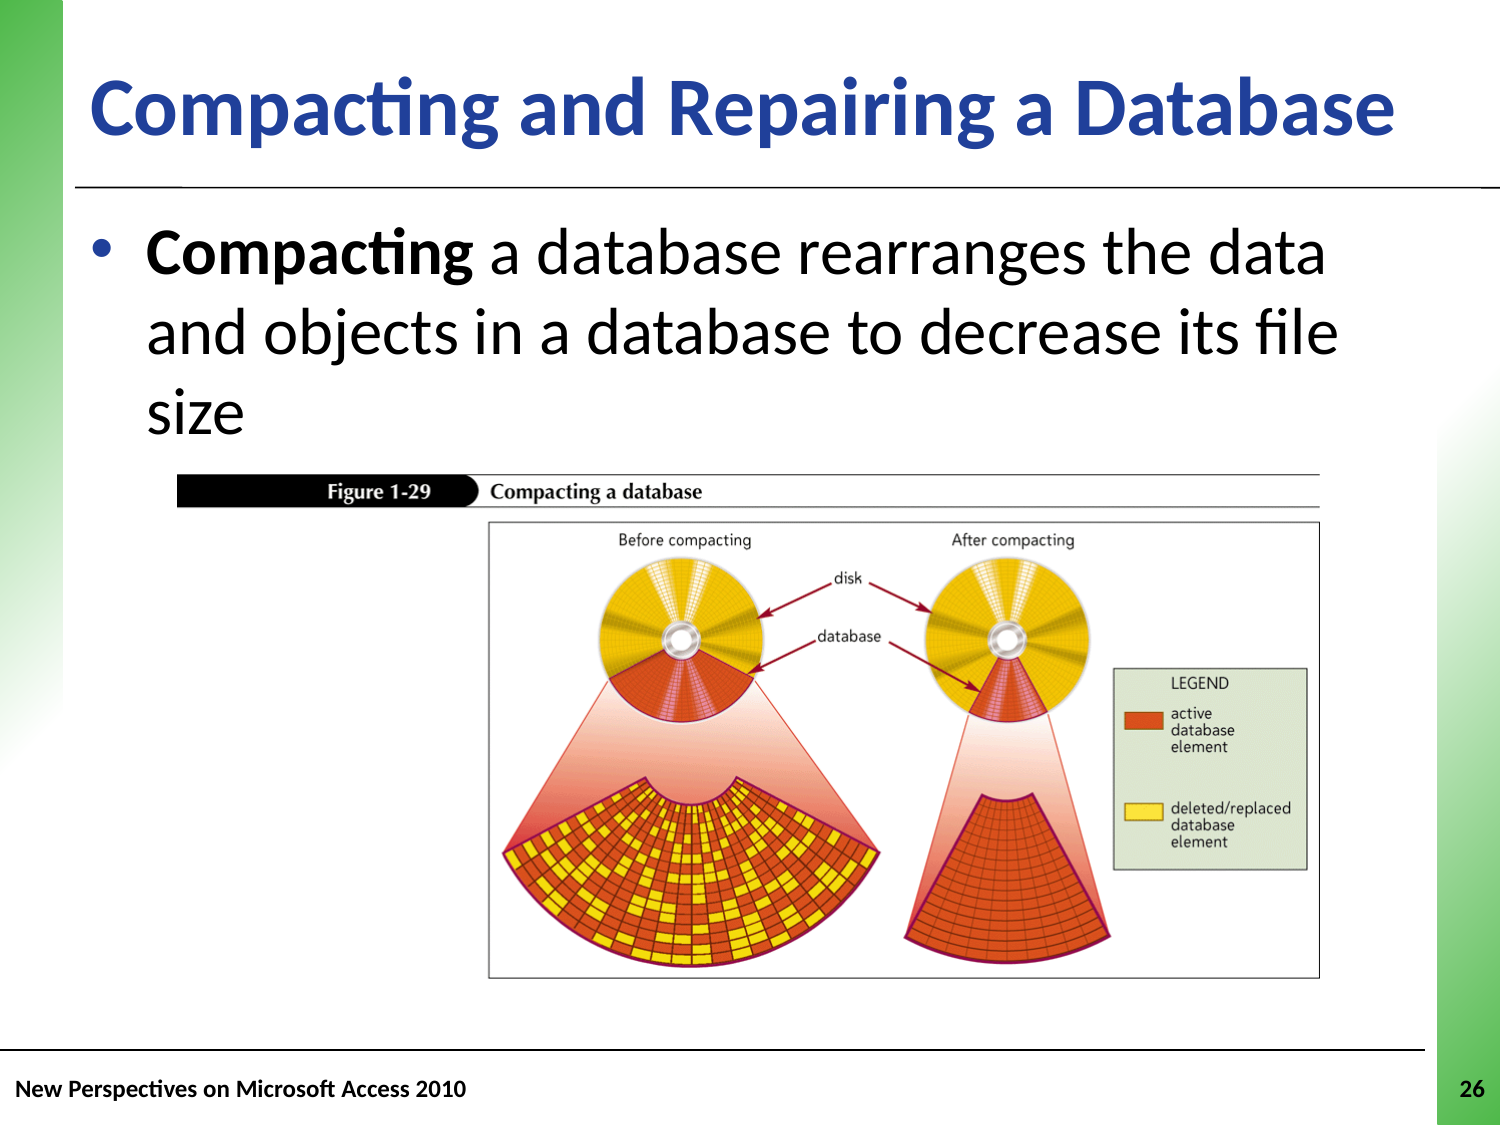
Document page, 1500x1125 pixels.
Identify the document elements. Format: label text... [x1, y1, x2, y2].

picture [177, 474, 1320, 979]
title Compacting and Repairing a Database [74, 24, 1438, 181]
footer New Perspectives on Microsoft Access 2010 [0, 1050, 1350, 1125]
slide_number 26 [1412, 1050, 1500, 1125]
list Compacting a database rearranges the data and objects in a database to decrease its file size [74, 199, 1438, 1006]
